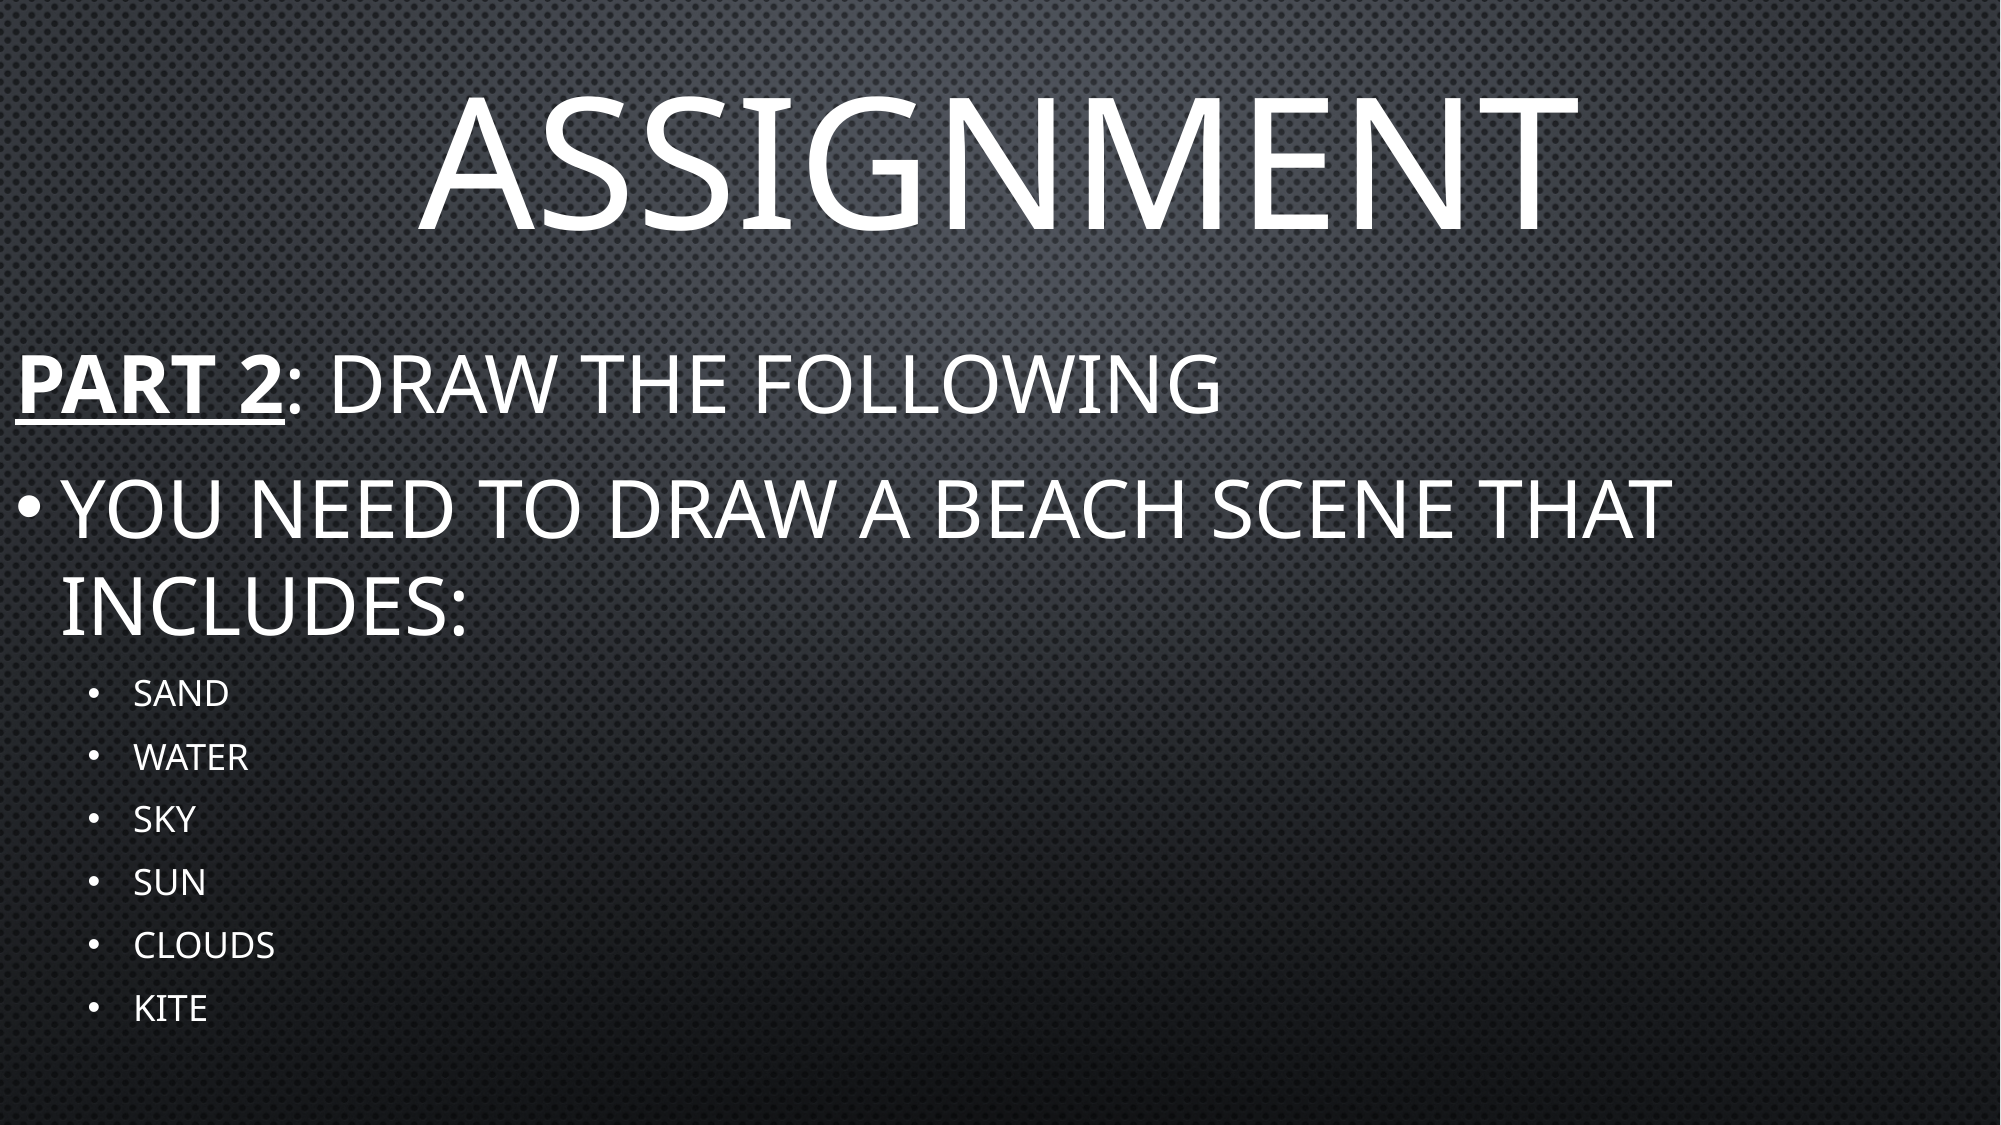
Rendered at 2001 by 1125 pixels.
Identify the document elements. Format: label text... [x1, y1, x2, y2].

list Part 2: Draw the following You need to draw a beach scene that includes: Sand Water Sky Sun Clouds Kite [0, 324, 2000, 1038]
title Assignment [0, 0, 2000, 313]
